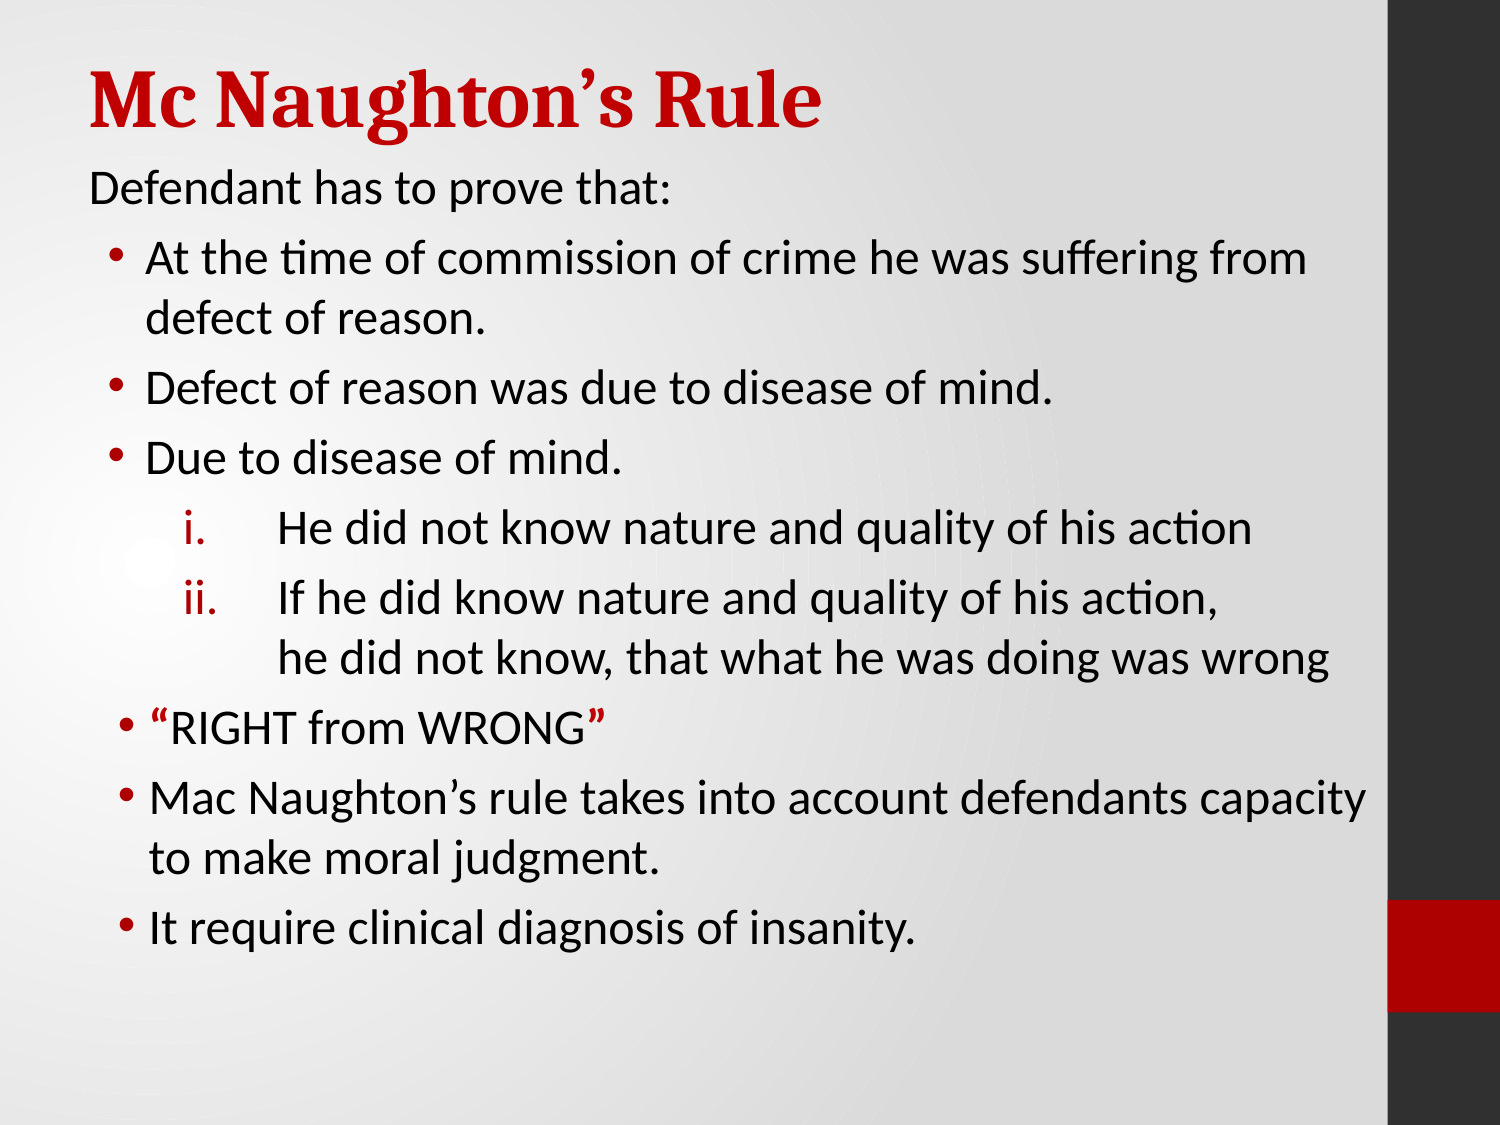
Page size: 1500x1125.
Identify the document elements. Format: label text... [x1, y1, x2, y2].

list Mc Naughton’s Rule Defendant has to prove that: At the time of commission of crime he was suffering from defect of reason. Defect of reason was due to disease of mind. Due to disease of mind. He did not know nature and quality of his action If he did know nature and quality of his action, he did not know, that what he was doing was wrong “RIGHT from WRONG” Mac Naughton’s rule takes into account defendants capacity to make moral judgment. It require clinical diagnosis of insanity. [73, 36, 1397, 1014]
